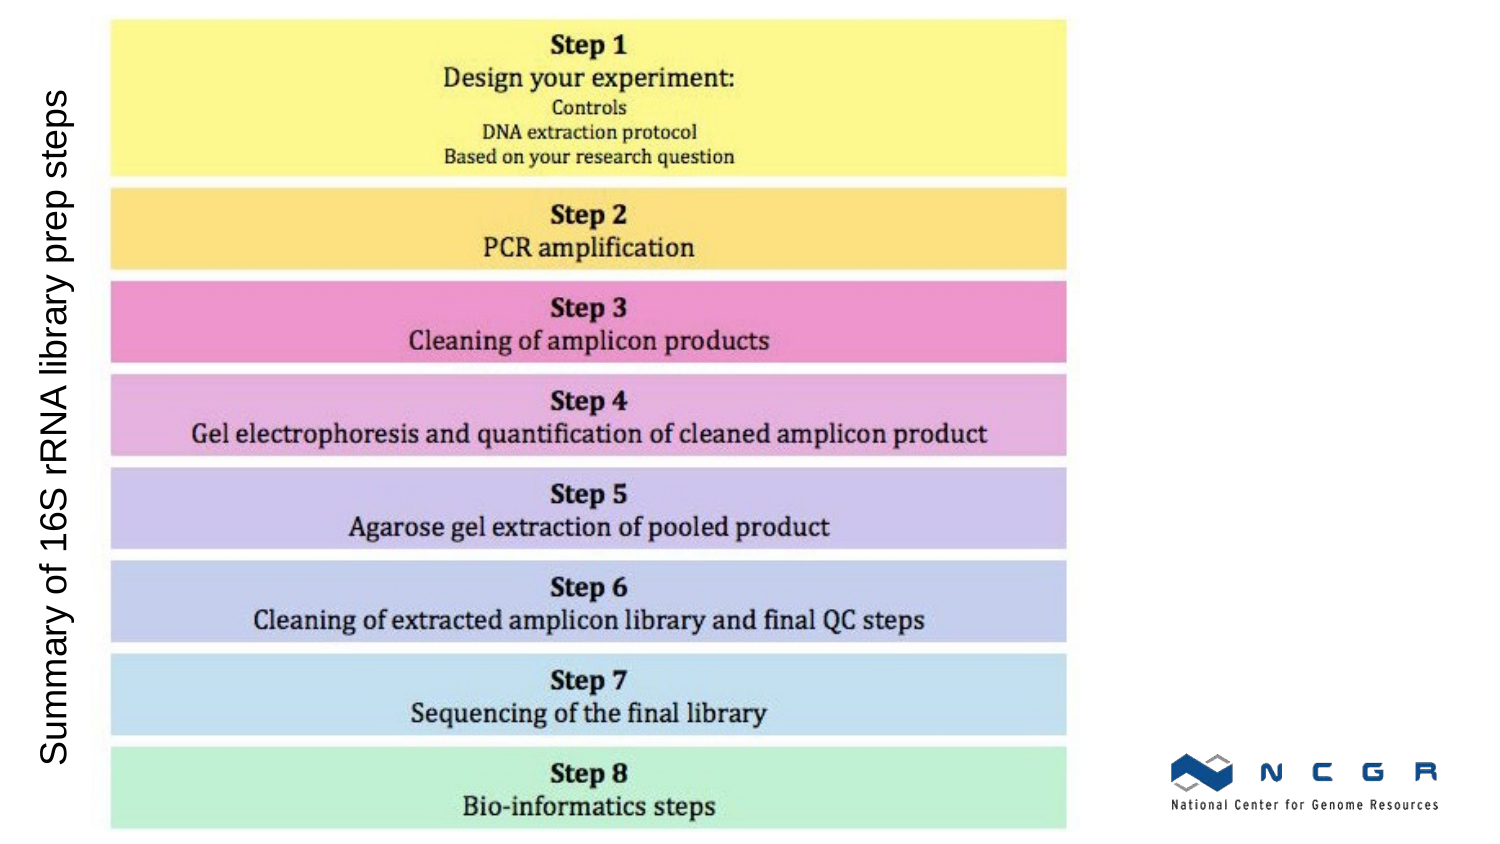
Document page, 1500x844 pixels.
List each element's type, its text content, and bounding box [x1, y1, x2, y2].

picture [89, 15, 1080, 833]
text_box Summary of 16S rRNA library prep steps [21, 84, 74, 769]
picture [1171, 753, 1438, 810]
